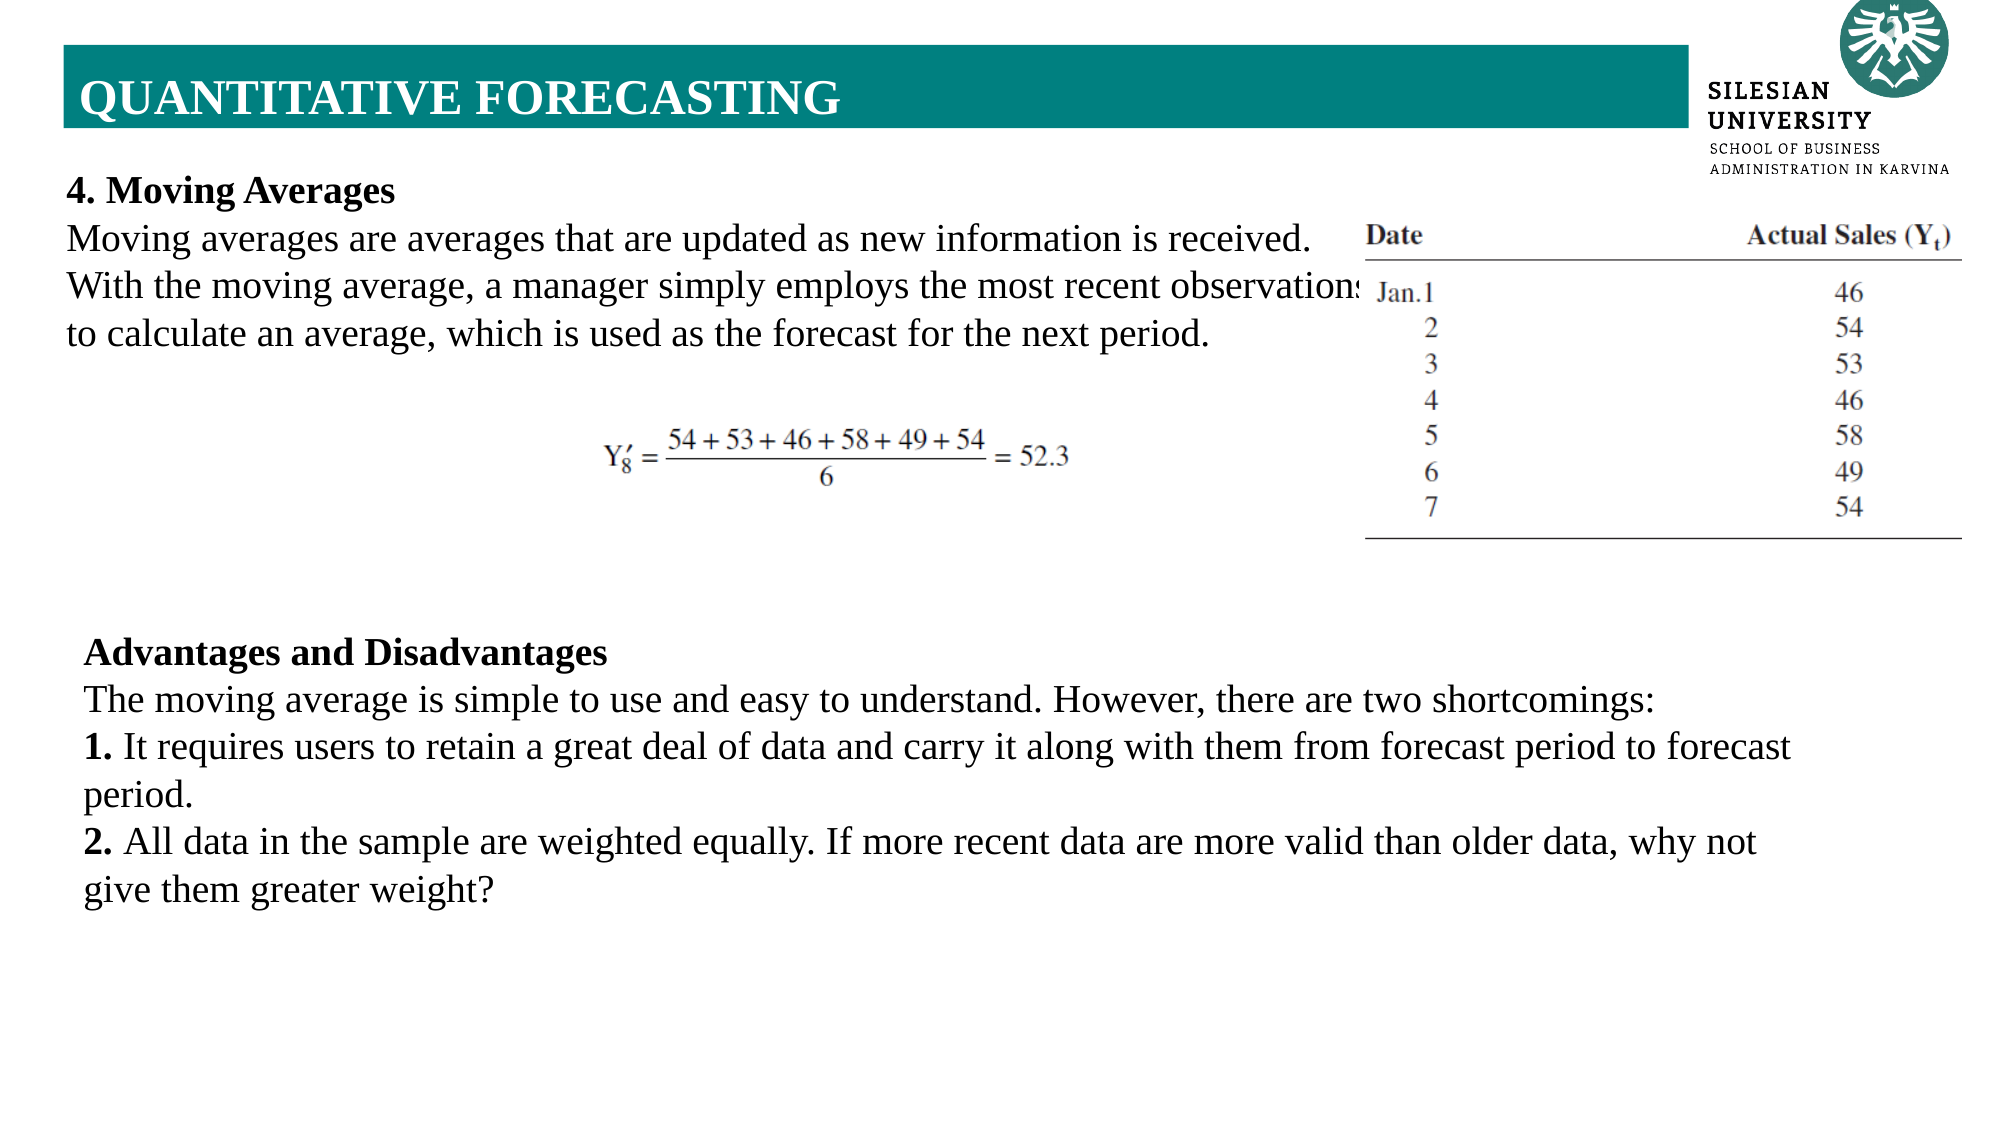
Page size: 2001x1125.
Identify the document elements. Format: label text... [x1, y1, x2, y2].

text_box 4. Moving Averages Moving averages are averages that are updated as new information is received. With the moving average, a manager simply employs the most recent observations to calculate an average, which is used as the forecast for the next period. [51, 156, 1915, 362]
text_box [41, 32, 786, 116]
text_box QUANTITATIVE FORECASTING [63, 44, 1689, 129]
text_box Advantages and Disadvantages The moving average is simple to use and easy to understand. However, there are two shortcomings: 1. It requires users to retain a great deal of data and carry it along with them from forecast period to forecast period. 2. All data in the sample are weighted equally. If more recent data are more valid than older data, why not give them greater weight? [68, 618, 1829, 918]
picture [577, 405, 1094, 500]
picture [1359, 208, 1962, 543]
picture [1708, 0, 1949, 174]
